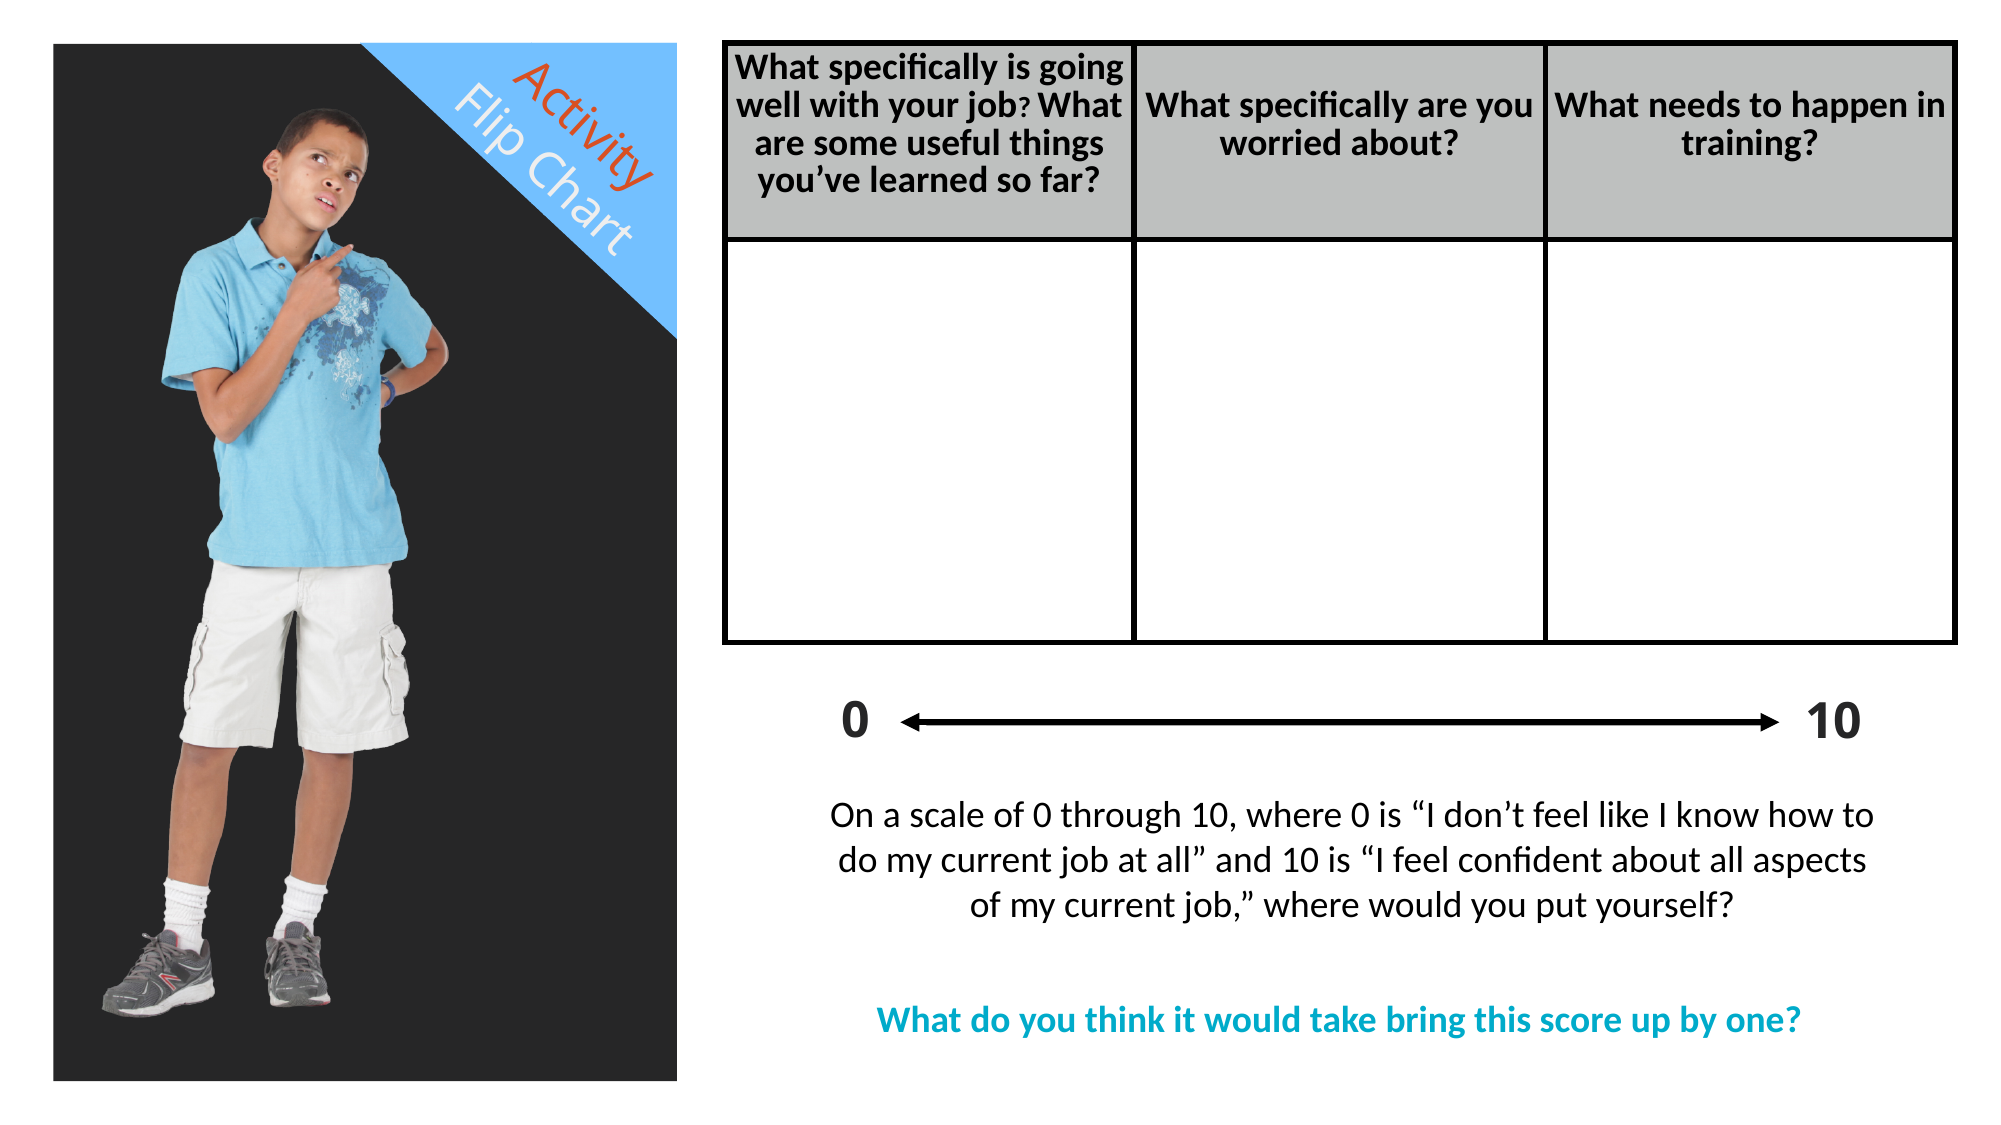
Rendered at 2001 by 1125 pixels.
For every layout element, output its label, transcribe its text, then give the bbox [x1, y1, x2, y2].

table_cell [728, 242, 1131, 640]
table_header What needs to happen in training? [1548, 46, 1952, 237]
table_cell [1548, 242, 1952, 640]
text_box [620, 226, 677, 339]
text_box [360, 42, 498, 107]
list Personal Learning [53, 43, 677, 1082]
text_box [559, 42, 677, 152]
text_box 0 [834, 680, 880, 755]
picture [101, 107, 449, 1018]
text_box Activity Flip Chart [438, 13, 713, 287]
table_header What specifically is going well with your job? What are some useful things you’ve learned so far? [728, 46, 1131, 237]
table_header What specifically are you worried about? [1137, 46, 1543, 237]
table_cell [1137, 242, 1543, 640]
text_box On a scale of 0 through 10, where 0 is “I don’t feel like I know how to do my current job at all” and 10 is “I feel confident about all aspects of my current job,” where would you put yourself? [818, 783, 1888, 933]
text_box What do you think it would take bring this score up by one? [869, 987, 1812, 1047]
text_box 10 [1797, 681, 1870, 757]
